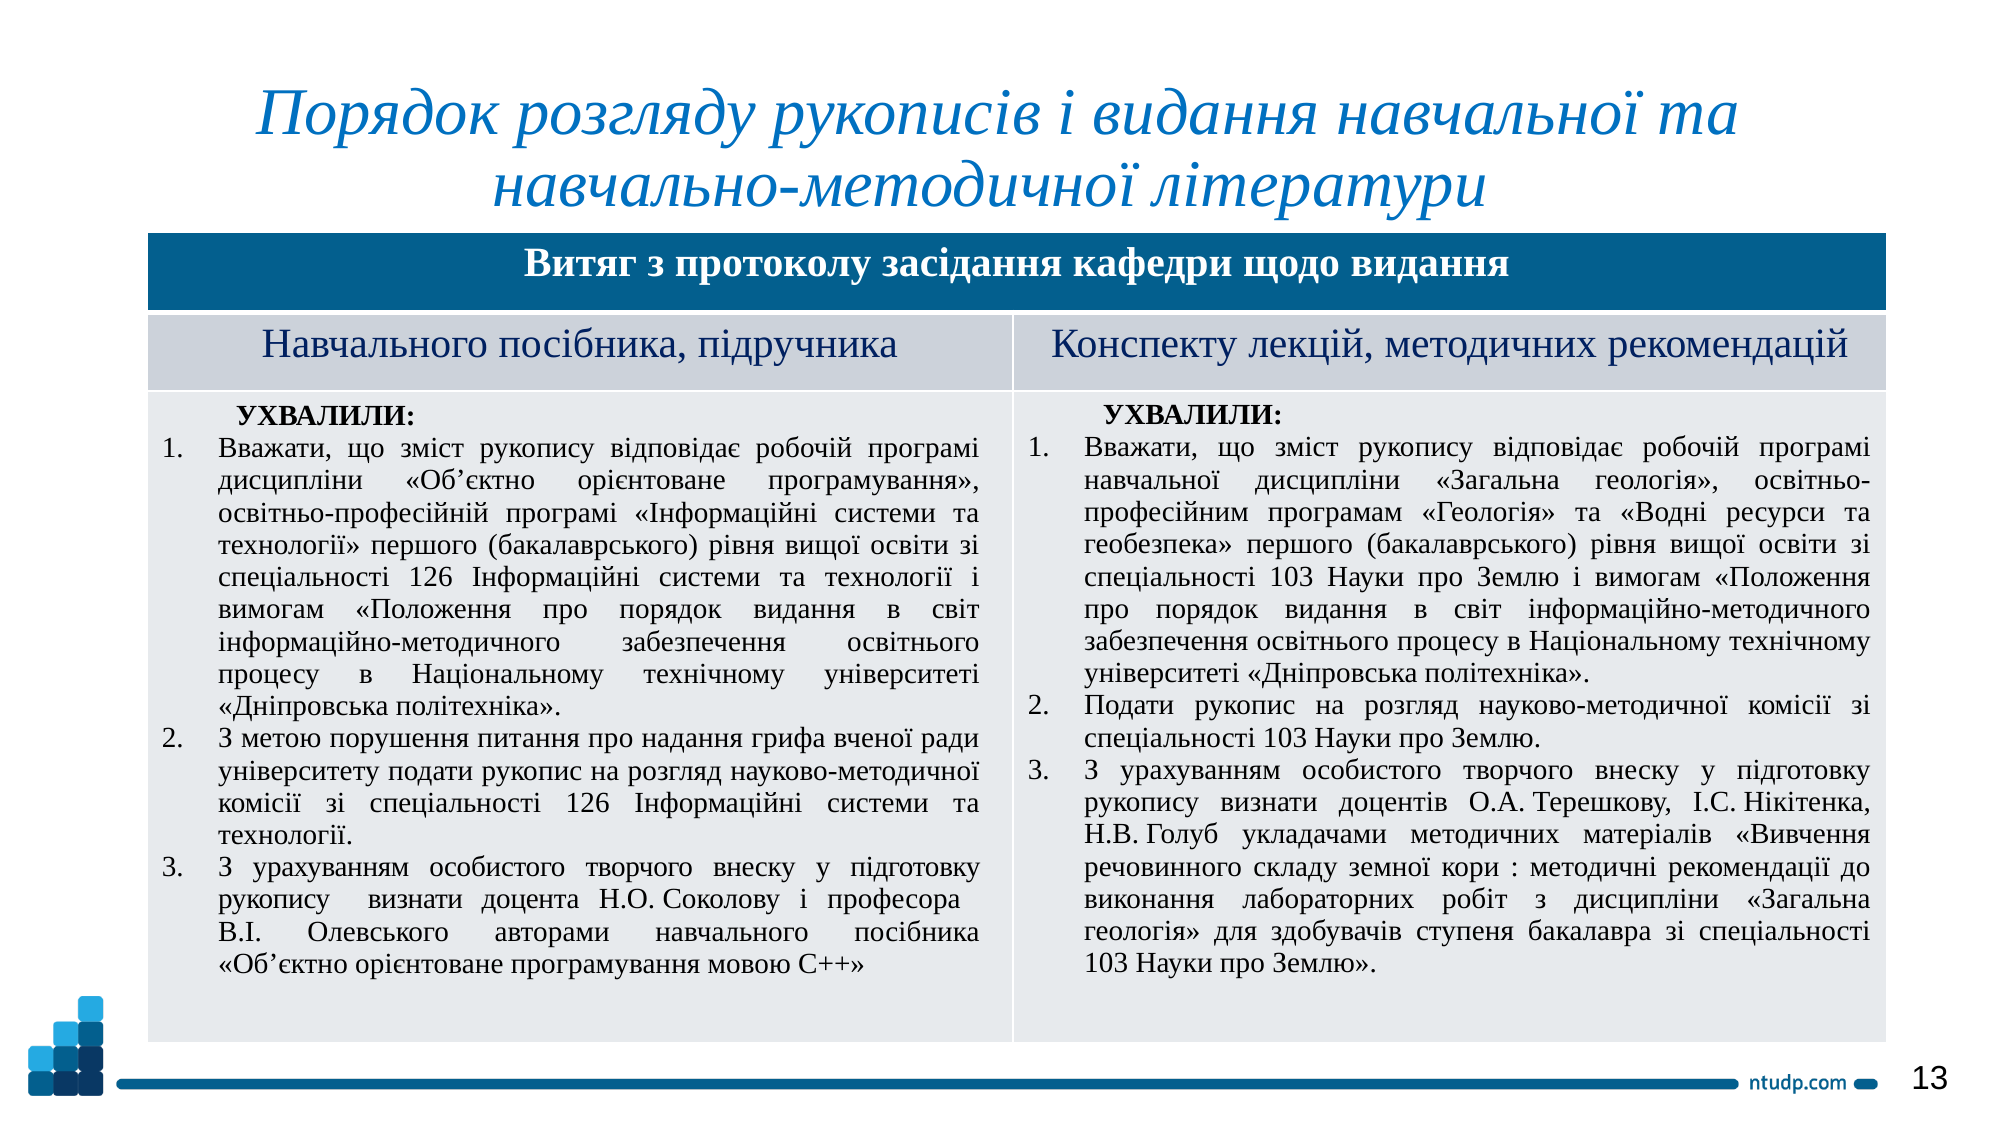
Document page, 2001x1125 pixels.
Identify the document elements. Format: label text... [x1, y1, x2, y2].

table_cell Конспекту лекцій, методичних рекомендацій [1014, 315, 1886, 390]
table_cell УХВАЛИЛИ: Вважати, що зміст рукопису відповідає робочій програмі дисципліни «Об’єктно орієнтоване програмування», освітньо-професійній програмі «Інформаційні системи та технології» першого (бакалаврського) рівня вищої освіти зі спеціальності 126 Інформаційні системи та технології і вимогам «Положення про порядок видання в світ інформаційно-методичного забезпечення освітнього процесу в Національному технічному університеті «Дніпровська політехніка». З метою порушення питання про надання грифа вченої ради університету подати рукопис на розгляд науково-методичної комісії зі спеціальності 126 Інформаційні системи та технології. З урахуванням особистого творчого внеску у підготовку рукопису визнати доцента Н.О. Соколову і професора В.І. Олевського авторами навчального посібника «Об’єктно орієнтоване програмування мовою С++» [148, 392, 1012, 1042]
text_box [83, 263, 1917, 1075]
table_cell УХВАЛИЛИ: Вважати, що зміст рукопису відповідає робочій програмі навчальної дисципліни «Загальна геологія», освітньо-професійним програмам «Геологія» та «Водні ресурси та геобезпека» першого (бакалаврського) рівня вищої освіти зі спеціальності 103 Науки про Землю і вимогам «Положення про порядок видання в світ інформаційно-методичного забезпечення освітнього процесу в Національному технічному університеті «Дніпровська політехніка». Подати рукопис на розгляд науково-методичної комісії зі спеціальності 103 Науки про Землю. З урахуванням особистого творчого внеску у підготовку рукопису визнати доцентів О.А. Терешкову, І.С. Нікітенка, Н.В. Голуб укладачами методичних матеріалів «Вивчення речовинного складу земної кори : методичні рекомендації до виконання лабораторних робіт з дисципліни «Загальна геологія» для здобувачів ступеня бакалавра зі спеціальності 103 Науки про Землю». [1014, 392, 1886, 1042]
text_box Порядок розгляду рукописів і видання навчальної та навчально-методичної літератури [166, 69, 1832, 231]
table_header Витяг з протоколу засідання кафедри щодо видання [148, 233, 1886, 310]
table_cell Навчального посібника, підручника [148, 315, 1012, 390]
picture [28, 996, 1878, 1096]
